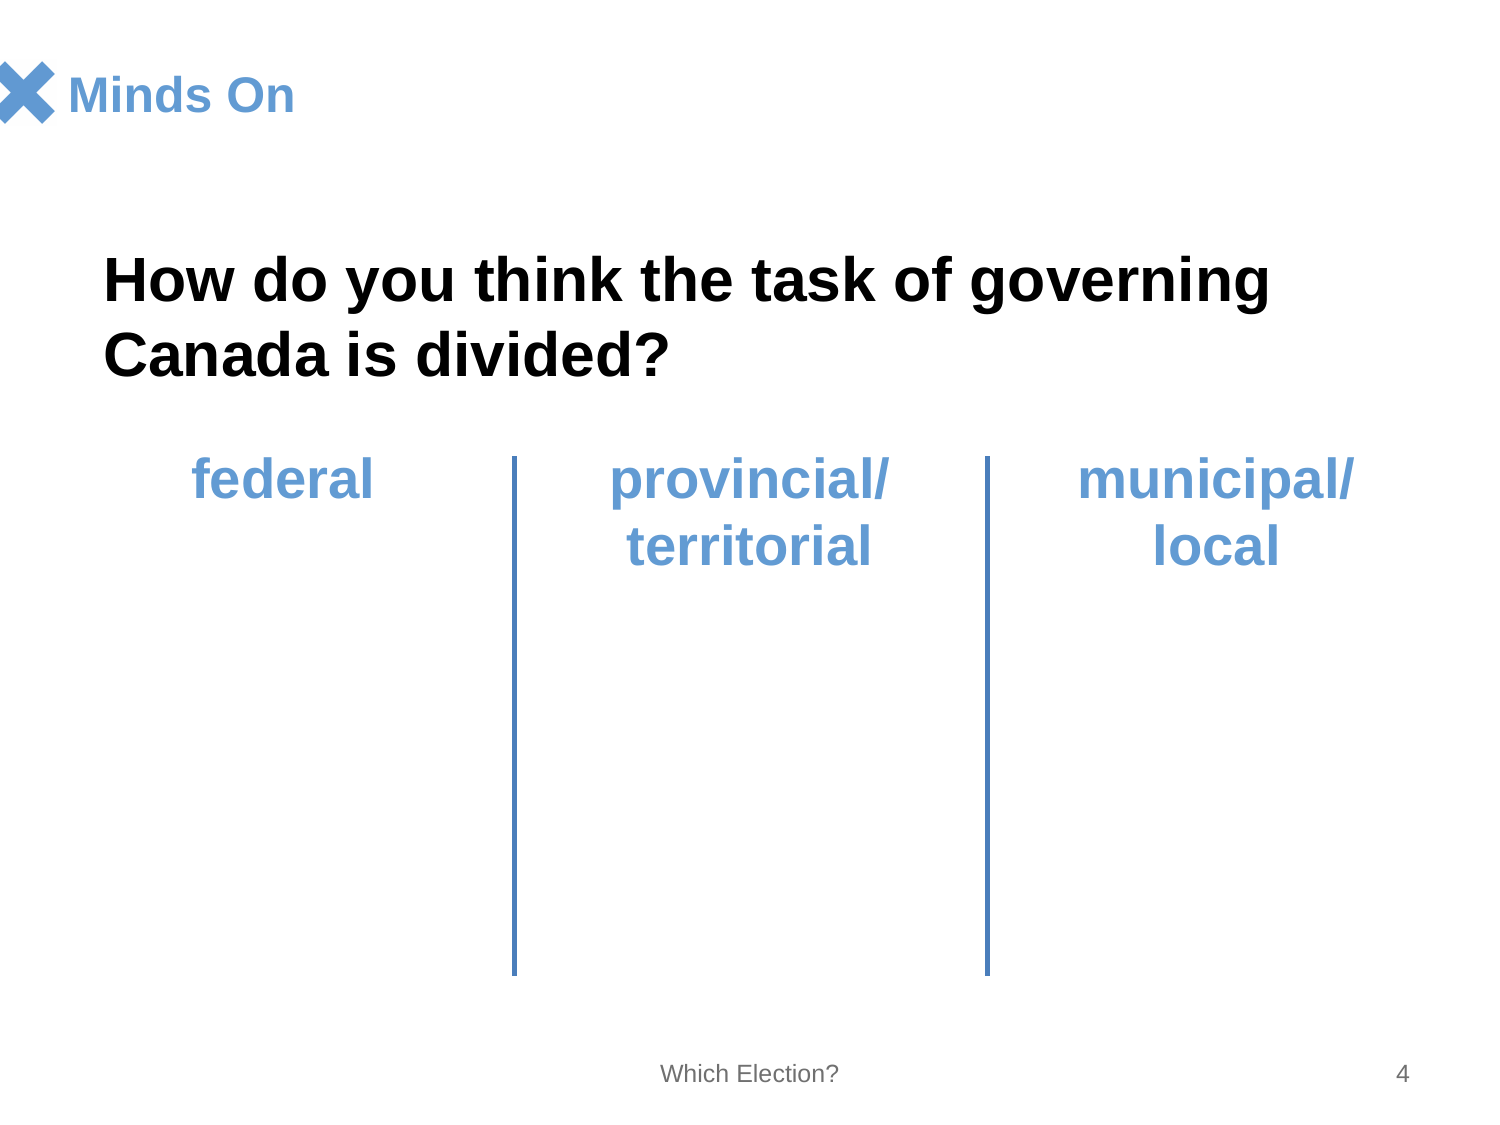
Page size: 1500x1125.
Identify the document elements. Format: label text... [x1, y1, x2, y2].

text_box federal [88, 434, 479, 652]
picture [0, 58, 58, 126]
text_box How do you think the task of governing Canada is divided? [88, 231, 1439, 409]
text_box municipal/ local [1021, 434, 1412, 585]
text_box Minds On [53, 54, 1388, 130]
slide_number 4 [1074, 1042, 1425, 1103]
footer Which Election? [512, 1042, 988, 1103]
text_box provincial/ territorial [555, 434, 945, 585]
